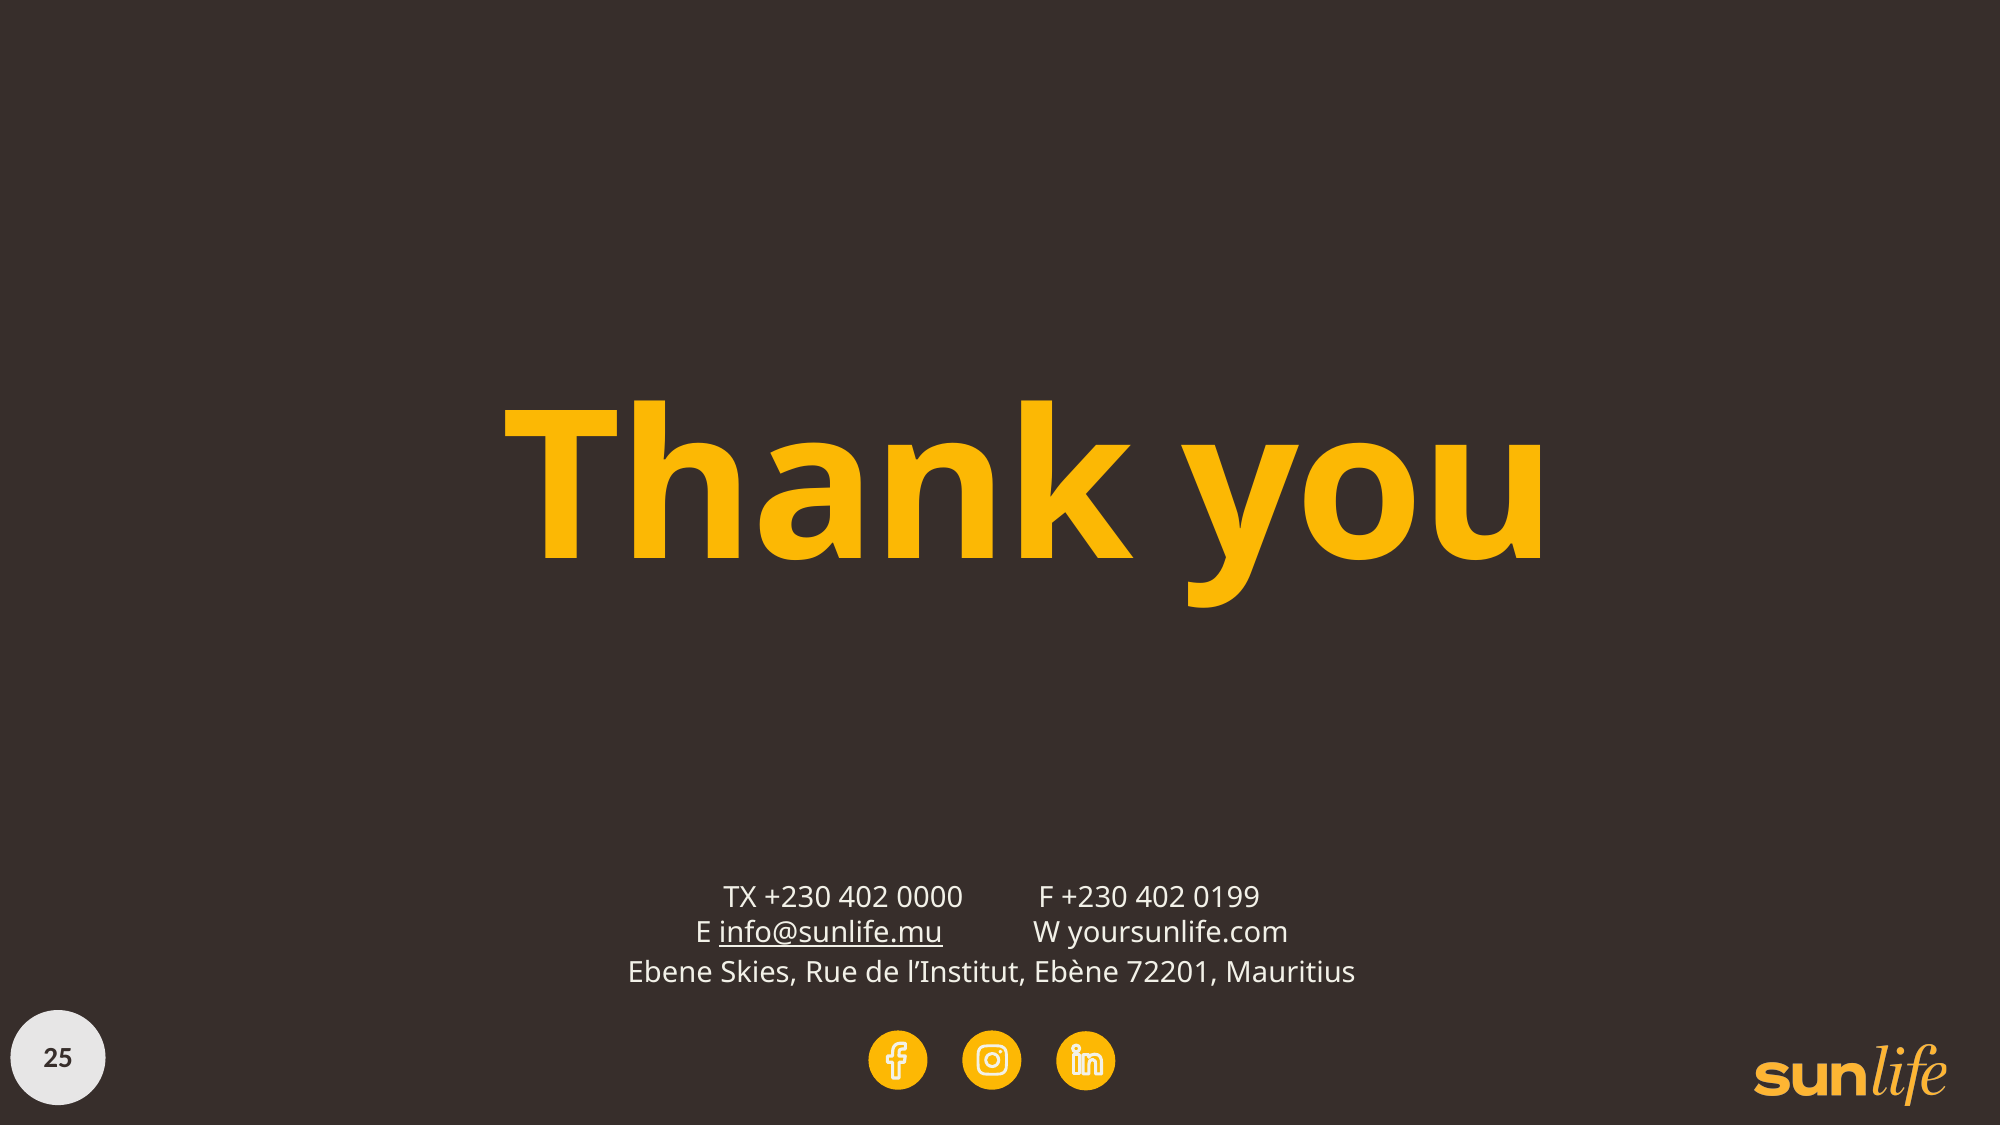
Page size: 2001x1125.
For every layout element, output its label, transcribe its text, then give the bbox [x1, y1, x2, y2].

text_box Thank you [487, 495, 1572, 608]
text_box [868, 1030, 1116, 1091]
text_box TX +230 402 0000 F +230 402 0199​ E info@sunlife.mu W yoursunlife.com Ebene Skies, Rue de l’Institut, Ebène 72201, Mauritius​ [491, 871, 1493, 996]
picture [1754, 1044, 1947, 1106]
